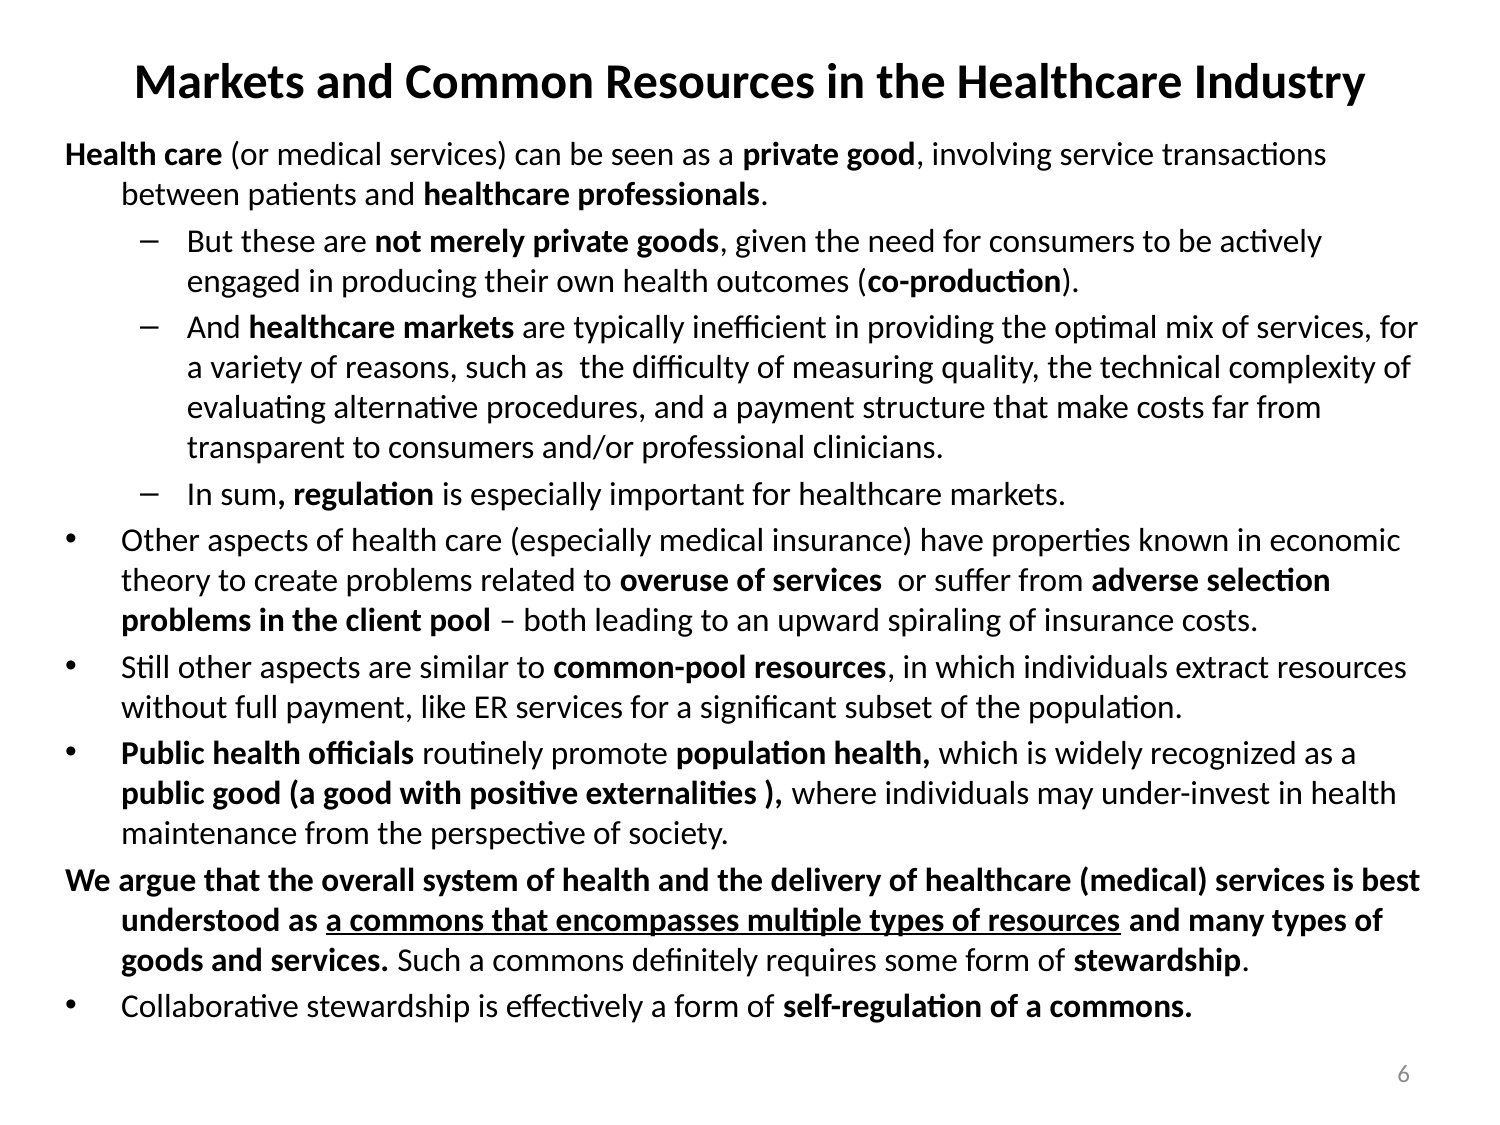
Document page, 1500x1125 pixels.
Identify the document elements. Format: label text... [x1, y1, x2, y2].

list Health care (or medical services) can be seen as a private good, involving service transactions between patients and healthcare professionals. But these are not merely private goods, given the need for consumers to be actively engaged in producing their own health outcomes (co-production). And healthcare markets are typically inefficient in providing the optimal mix of services, for a variety of reasons, such as the difficulty of measuring quality, the technical complexity of evaluating alternative procedures, and a payment structure that make costs far from transparent to consumers and/or professional clinicians. In sum, regulation is especially important for healthcare markets. Other aspects of health care (especially medical insurance) have properties known in economic theory to create problems related to overuse of services or suffer from adverse selection problems in the client pool – both leading to an upward spiraling of insurance costs. Still other aspects are similar to common-pool resources, in which individuals extract resources without full payment, like ER services for a significant subset of the population. Public health officials routinely promote population health, which is widely recognized as a public good (a good with positive externalities ), where individuals may under-invest in health maintenance from the perspective of society. We argue that the overall system of health and the delivery of healthcare (medical) services is best understood as a commons that encompasses multiple types of resources and many types of goods and services. Such a commons definitely requires some form of stewardship. Collaborative stewardship is effectively a form of self-regulation of a commons. [50, 125, 1450, 1063]
title Markets and Common Resources in the Healthcare Industry [75, 45, 1425, 113]
slide_number 6 [1074, 1042, 1425, 1103]
